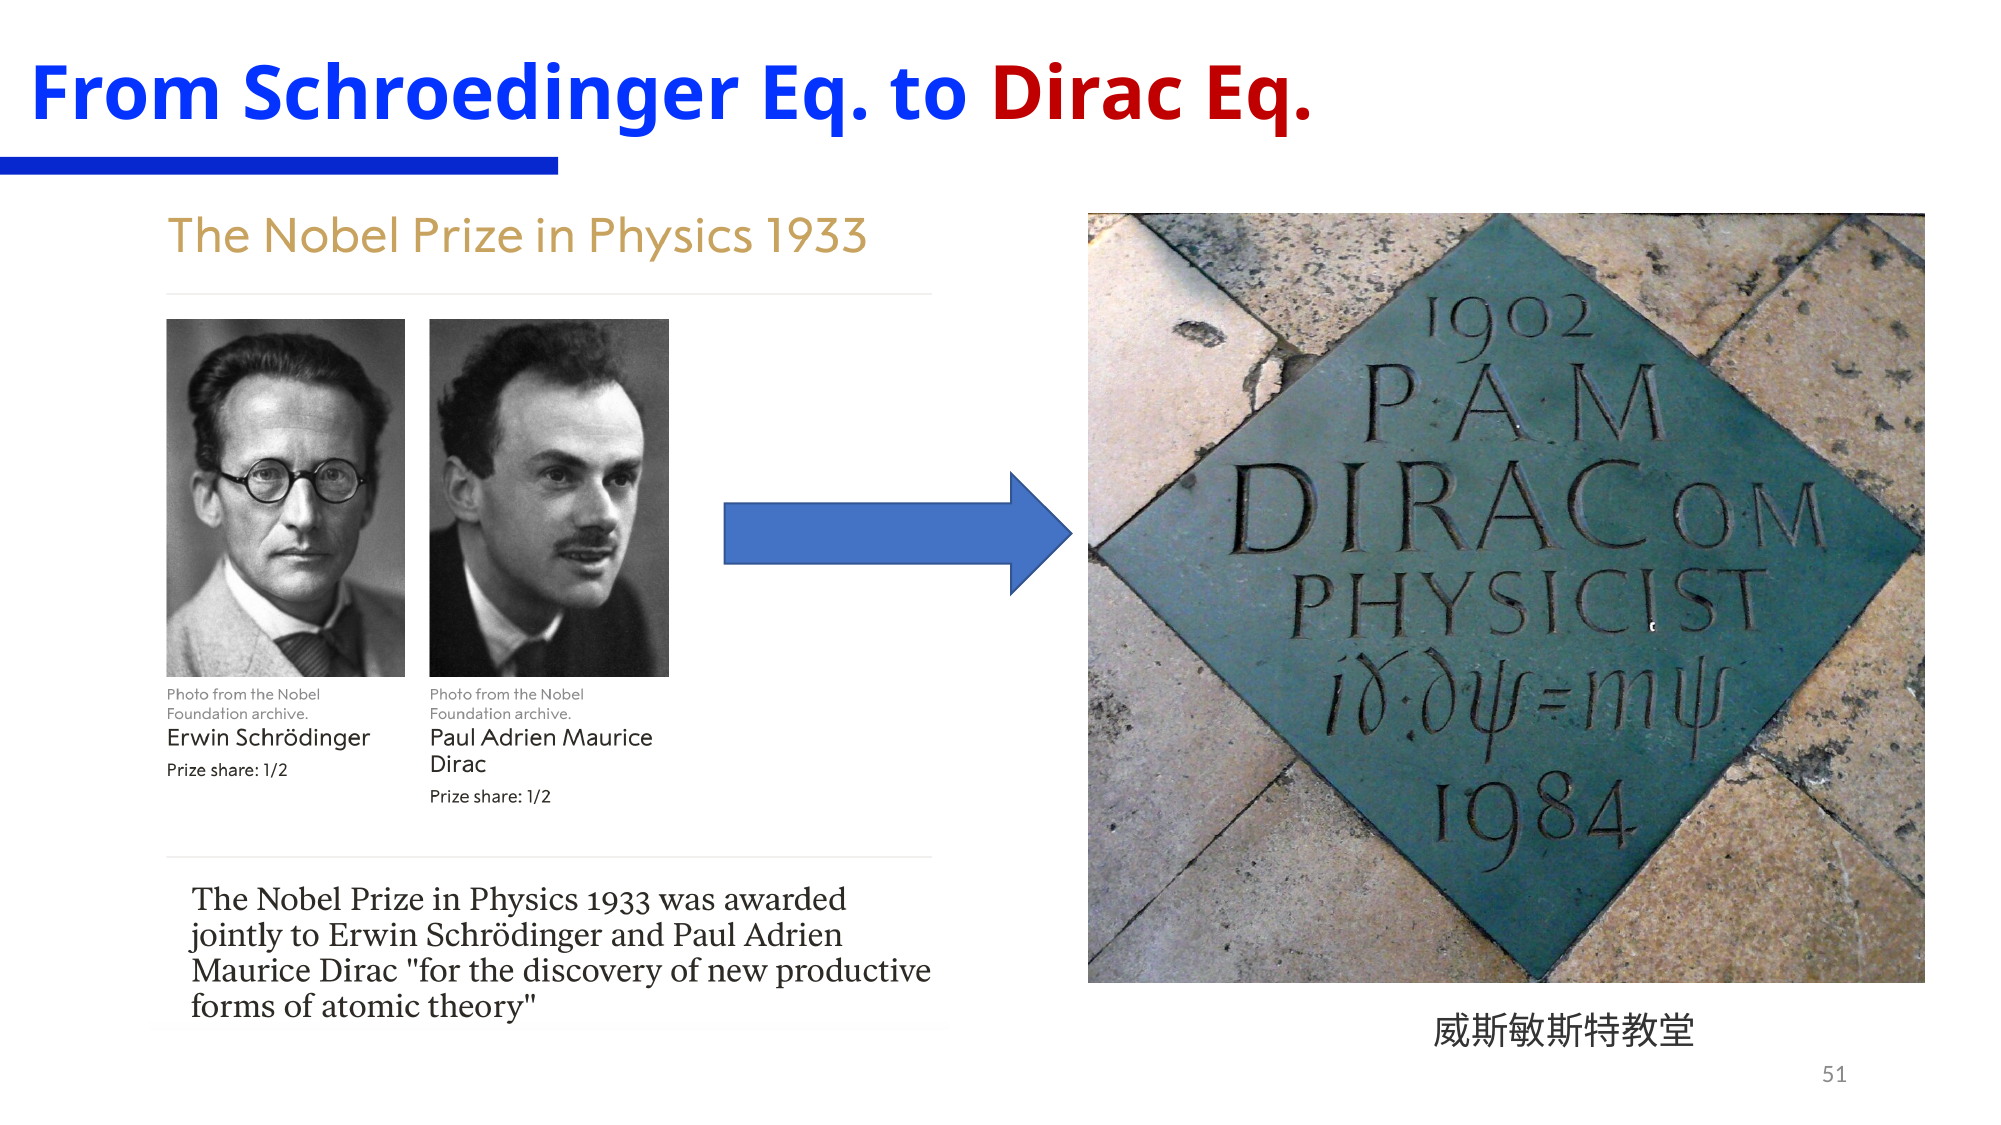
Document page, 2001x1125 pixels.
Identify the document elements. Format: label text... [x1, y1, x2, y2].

text_box From Schroedinger Eq. to Dirac Eq. [14, 36, 1413, 142]
slide_number 51 [1412, 1042, 1863, 1103]
text_box 威斯敏斯特教堂 [1419, 999, 1712, 1060]
picture [149, 213, 949, 1030]
text_box [949, 470, 1073, 597]
picture [1088, 213, 1925, 983]
